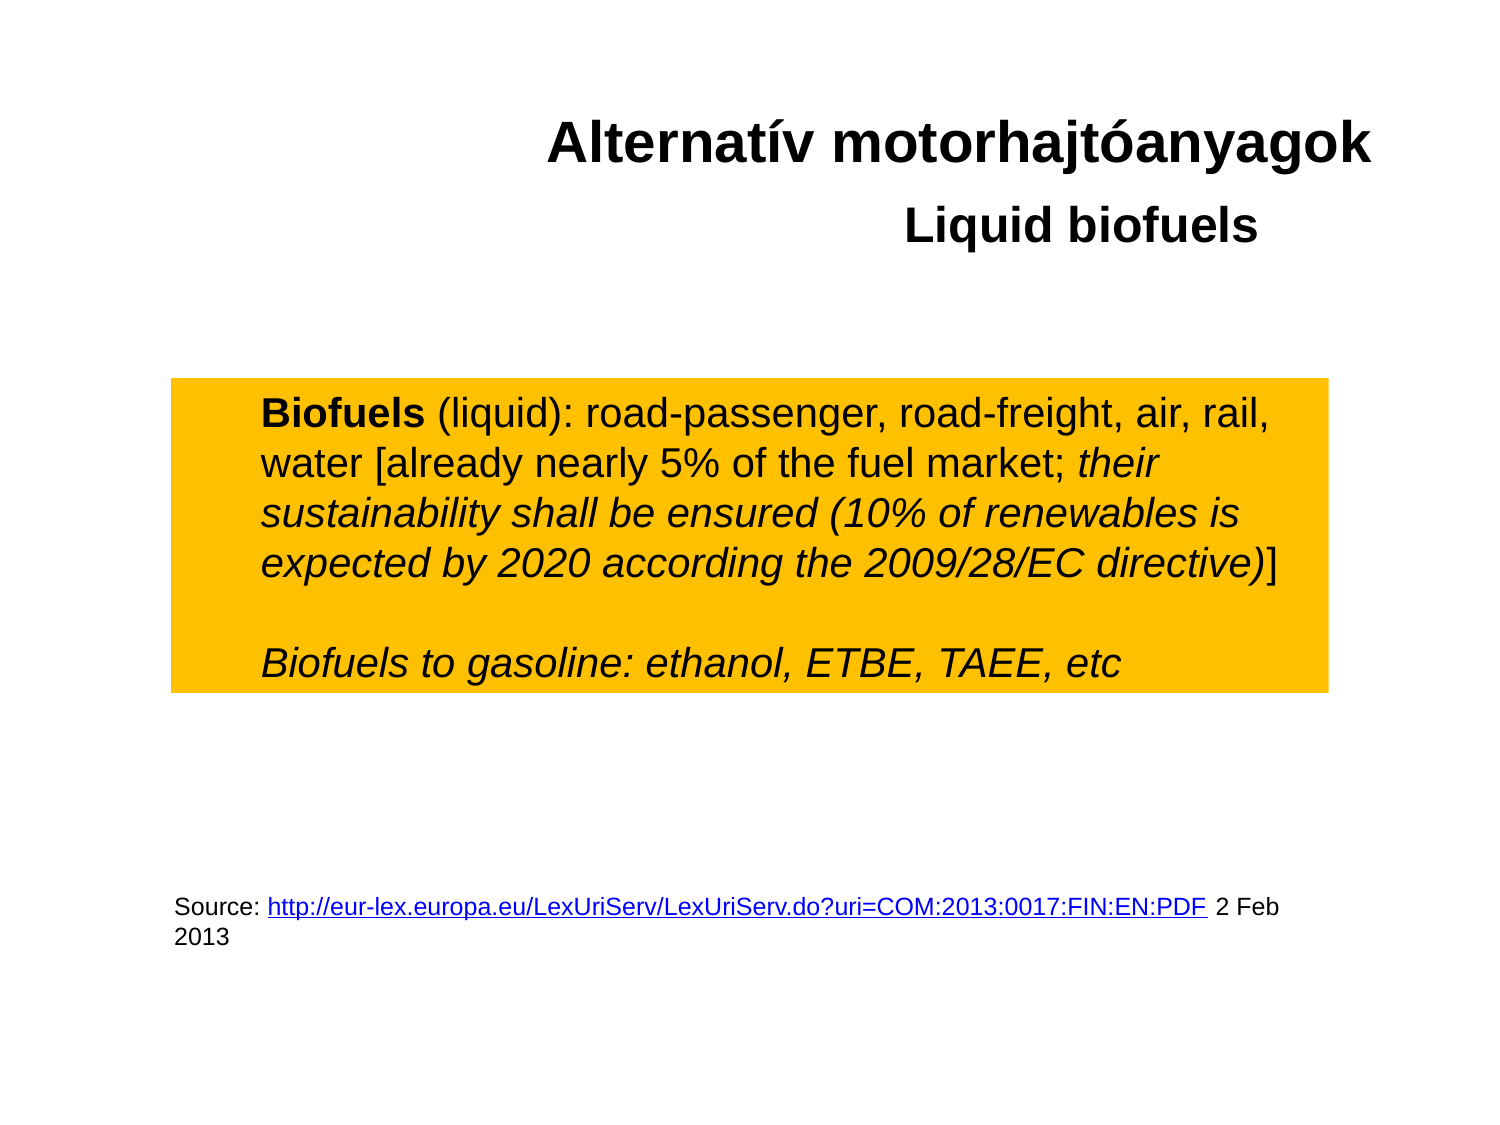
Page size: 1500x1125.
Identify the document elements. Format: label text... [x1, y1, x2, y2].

text_box Biofuels (liquid): road-passenger, road-freight, air, rail, water [already nearly 5% of the fuel market; their sustainability shall be ensured (10% of renewables is expected by 2020 according the 2009/28/EC directive)] Biofuels to gasoline: ethanol, ETBE, TAEE, etc [171, 378, 1329, 693]
subtitle Liquid biofuels [225, 184, 1275, 378]
text_box Source: http://eur-lex.europa.eu/LexUriServ/LexUriServ.do?uri=COM:2013:0017:FIN:EN:PDF 2 Feb 2013 [159, 883, 1353, 958]
title Alternatív motorhajtóanyagok [112, 19, 1388, 261]
